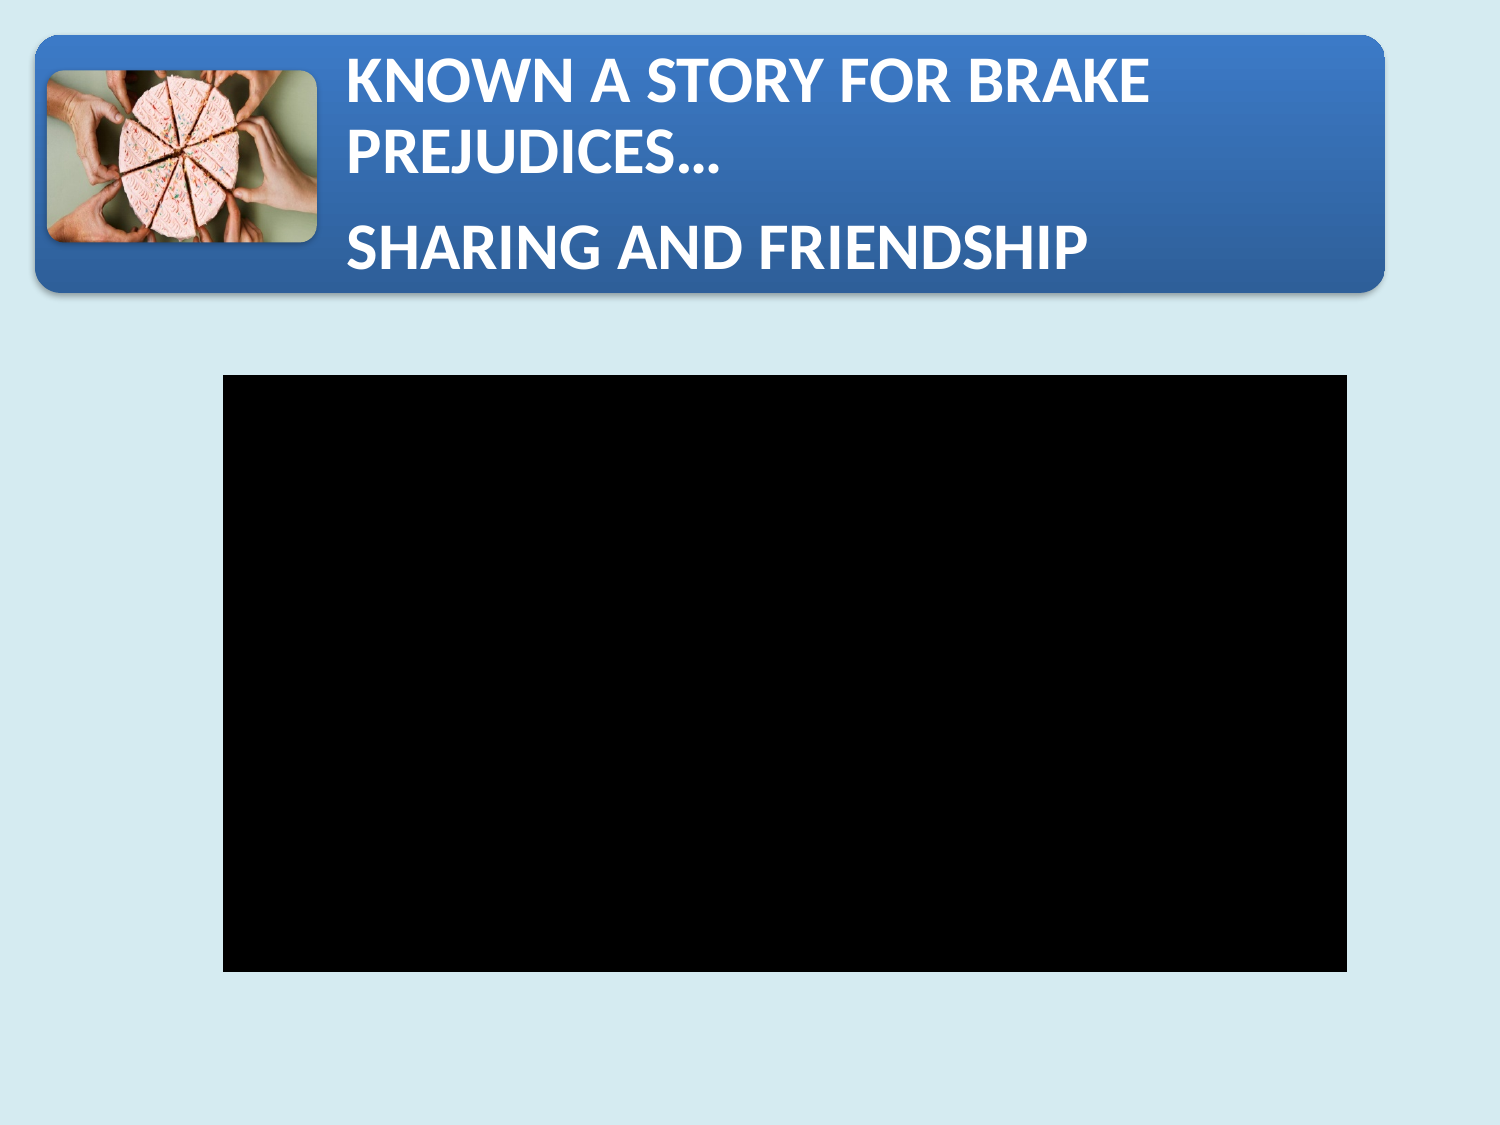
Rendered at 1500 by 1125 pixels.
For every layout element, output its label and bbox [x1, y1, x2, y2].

text_box [34, 34, 1386, 294]
text_box [222, 374, 1348, 973]
